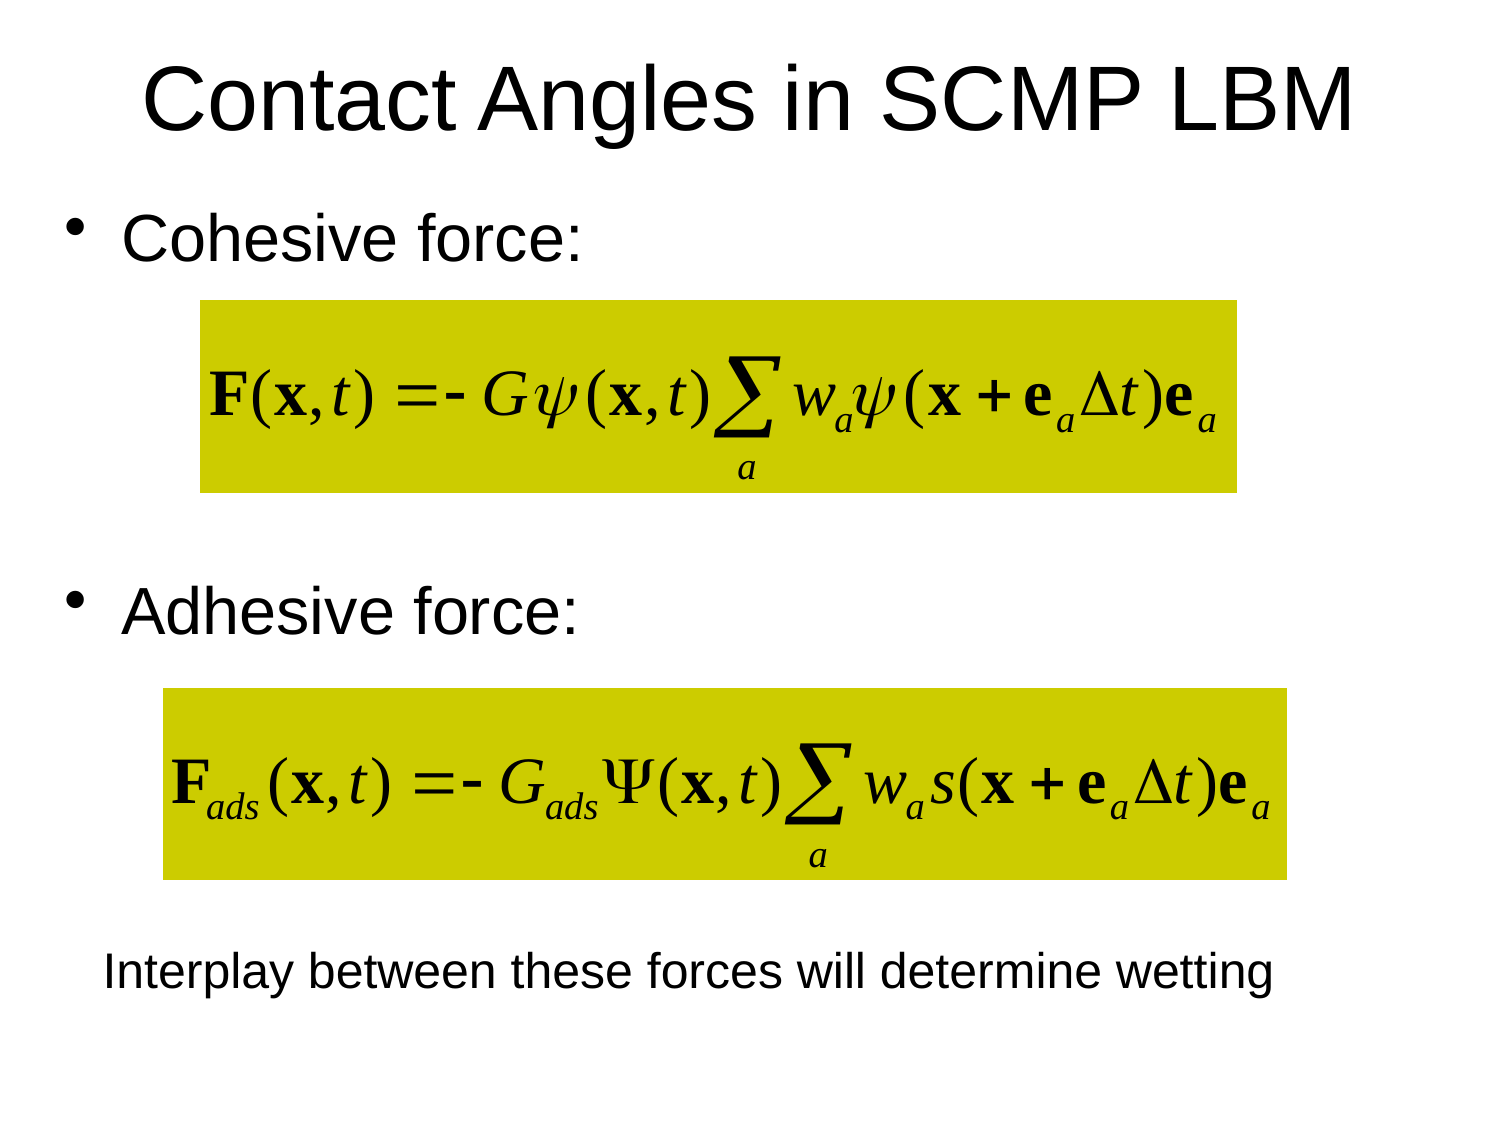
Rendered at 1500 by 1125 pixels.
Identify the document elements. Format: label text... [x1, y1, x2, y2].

text_box Cohesive force: Adhesive force: [49, 527, 1400, 605]
text_box Cohesive force: Adhesive force: [49, 187, 1400, 526]
title Contact Angles in SCMP LBM [74, 0, 1426, 188]
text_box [162, 687, 1288, 881]
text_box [199, 299, 1238, 494]
list Interplay between these forces will determine wetting [87, 937, 1313, 1013]
